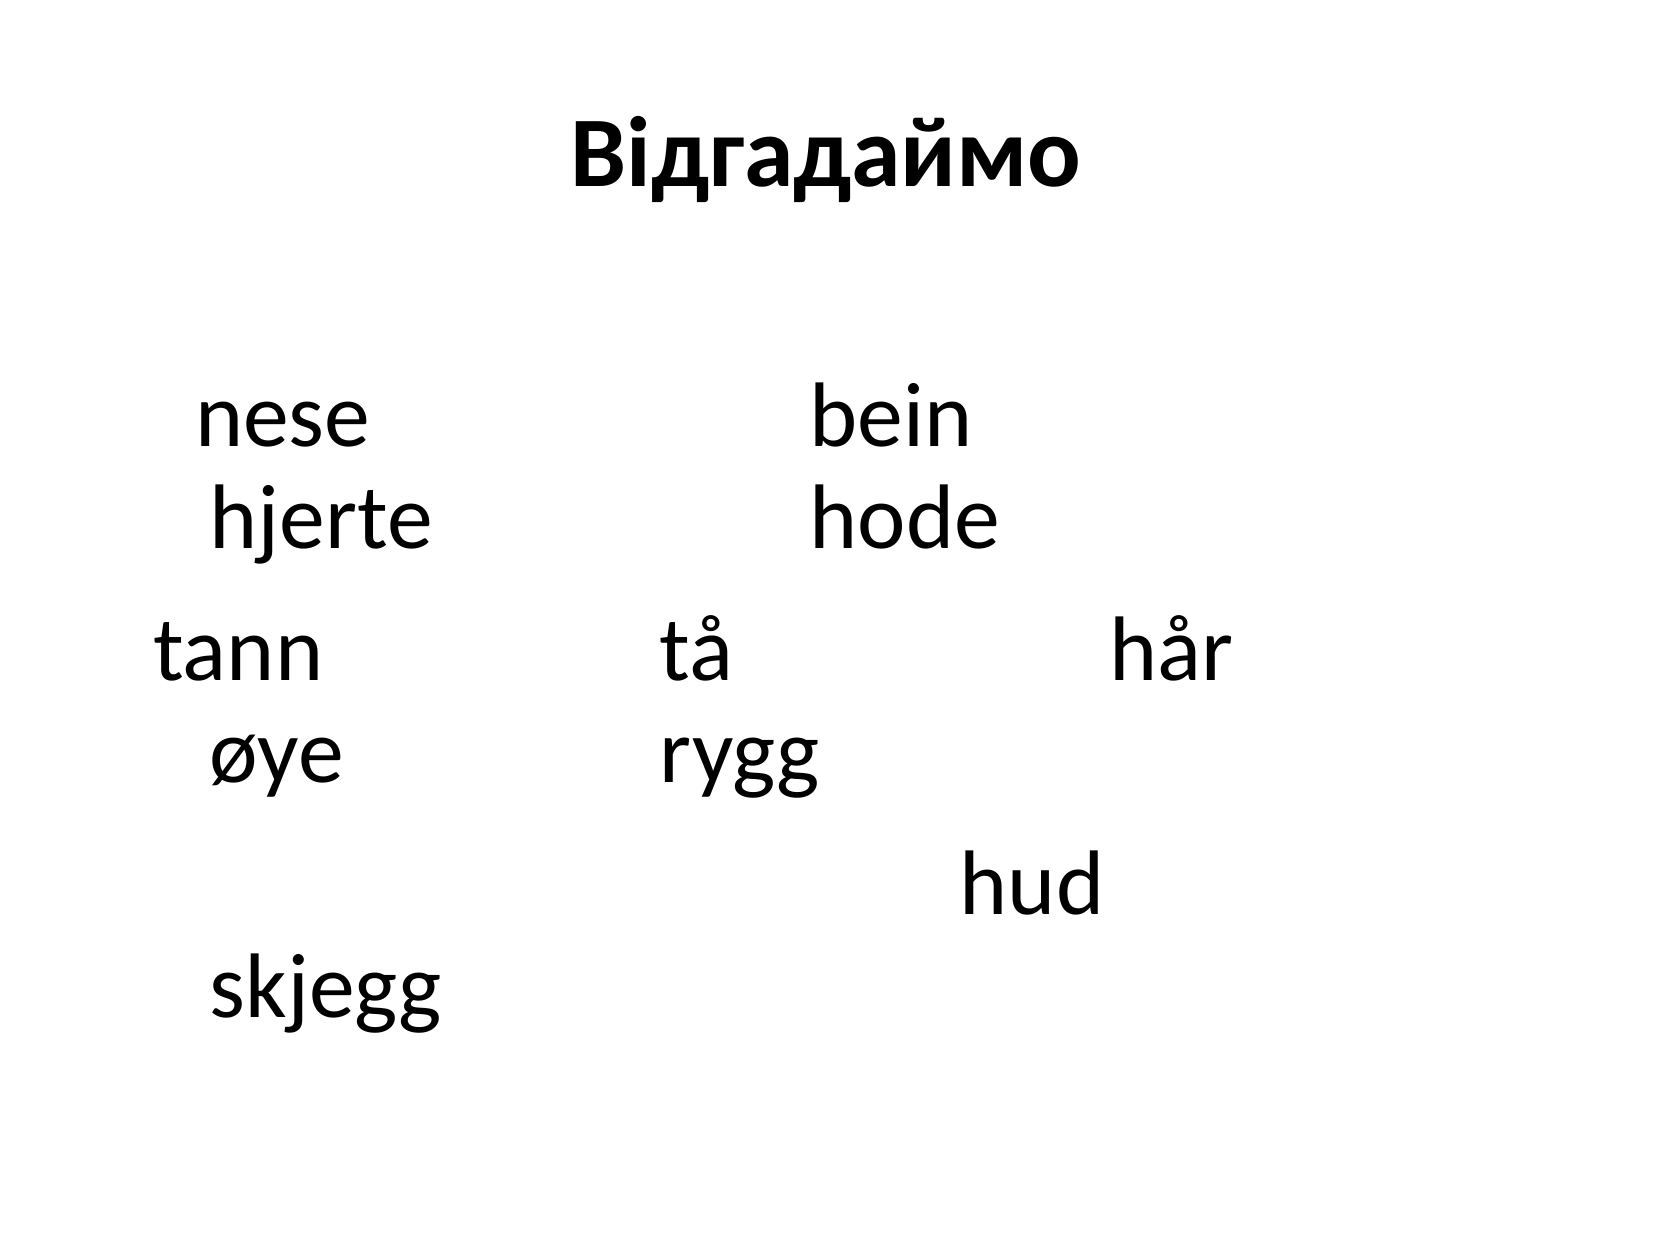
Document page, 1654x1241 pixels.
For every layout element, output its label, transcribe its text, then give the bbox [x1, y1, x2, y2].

list nese bein hjerte hode tann tå hår øye rygg hud skjegg [153, 359, 1571, 1179]
title Відгадаймо [82, 49, 1571, 256]
